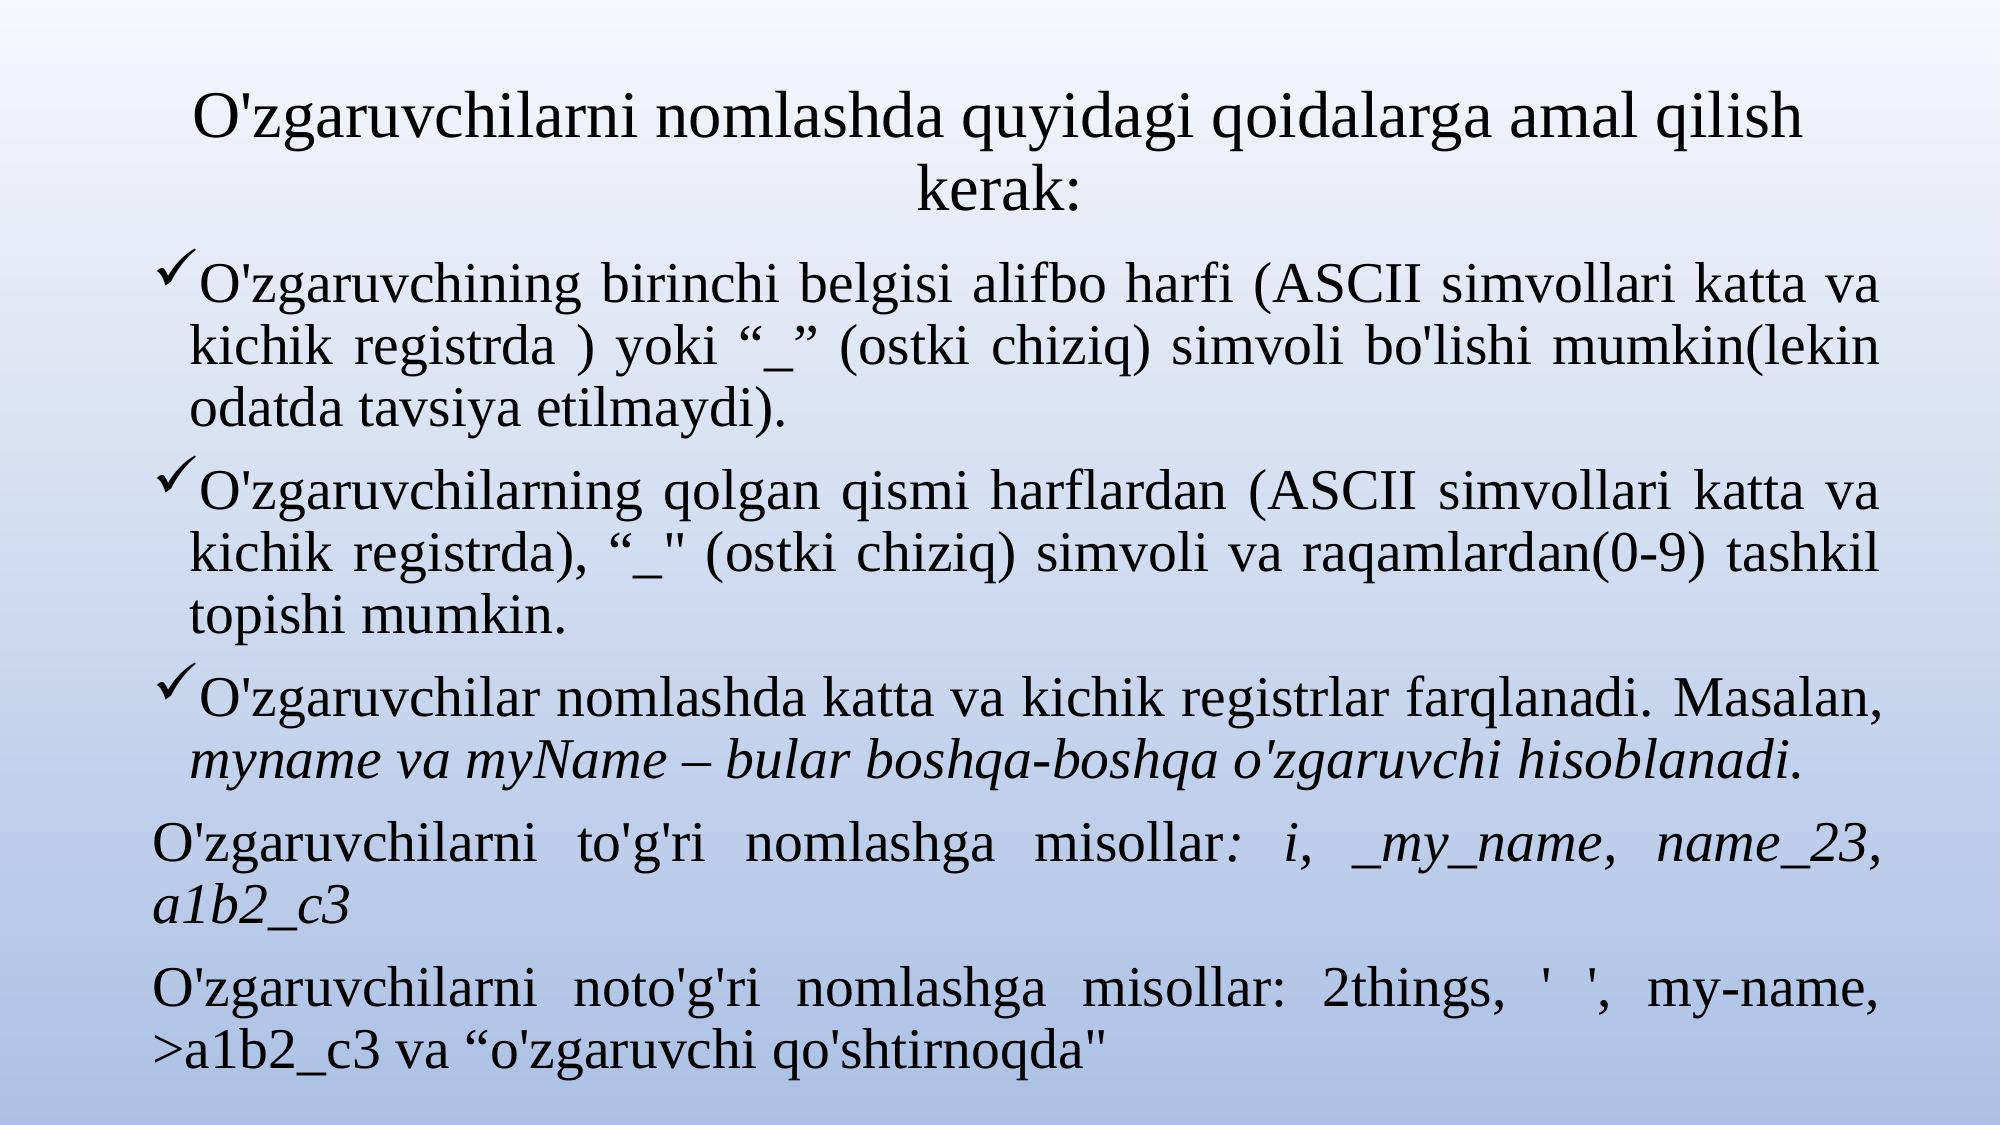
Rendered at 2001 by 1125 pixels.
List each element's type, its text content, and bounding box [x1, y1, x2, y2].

title O'zgaruvchilarni nomlashda quyidagi qoidalarga amal qilish kerak: [137, 59, 1863, 244]
list O'zgaruvchining birinchi belgisi alifbo harfi (ASCII simvollari katta va kichik registrda ) yoki “_” (ostki chiziq) simvoli bo'lishi mumkin(lekin odatda tavsiya etilmaydi). O'zgaruvchilarning qolgan qismi harflardan (ASCII simvollari katta va kichik registrda), “_" (ostki chiziq) simvoli va raqamlardan(0-9) tashkil topishi mumkin. O'zgaruvchilar nomlashda katta va kichik registrlar farqlanadi. Masalan, myname va myName – bular boshqa-boshqa o'zgaruvchi hisoblanadi. O'zgaruvchilarni to'g'ri nomlashga misollar: i, _my_name, name_23, a1b2_c3 O'zgaruvchilarni noto'g'ri nomlashga misollar: 2things, ' ', my-name, >a1b2_c3 va “o'zgaruvchi qo'shtirnoqda" [137, 244, 1899, 1104]
